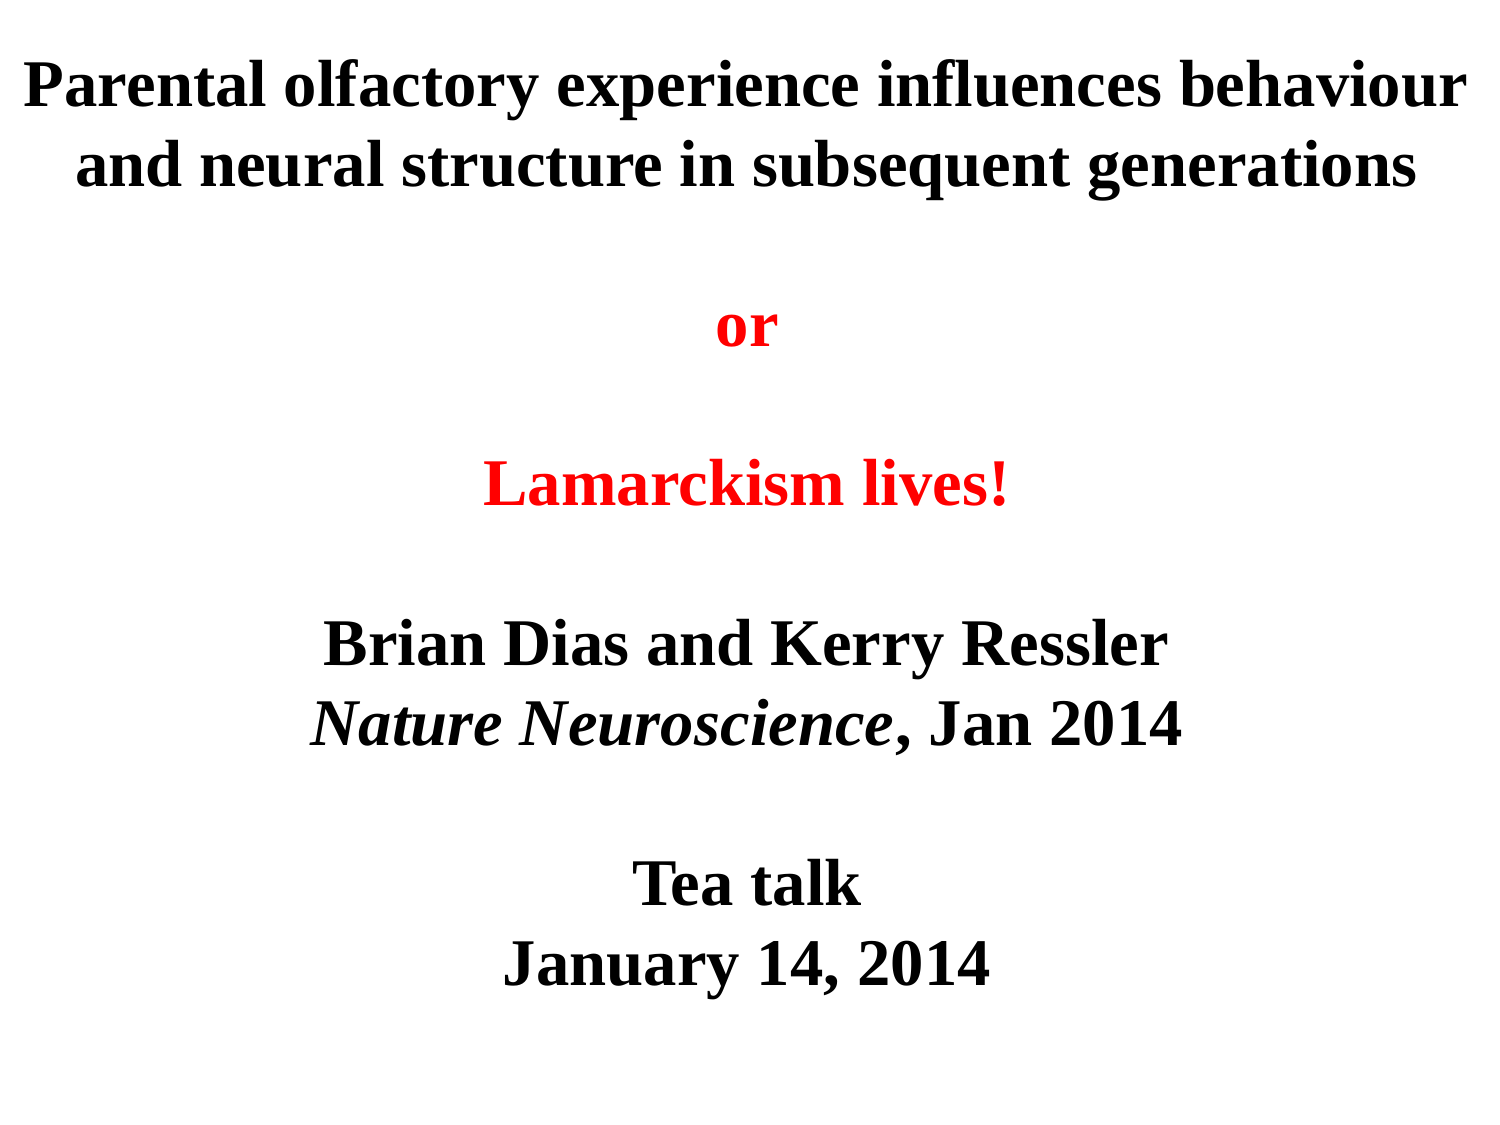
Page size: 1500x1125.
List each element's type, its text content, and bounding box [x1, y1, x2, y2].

text_box Parental olfactory experience influences behaviour and neural structure in subsequent generations or Lamarckism lives! Brian Dias and Kerry Ressler Nature Neuroscience, Jan 2014 Tea talk January 14, 2014 [8, 32, 1486, 1007]
